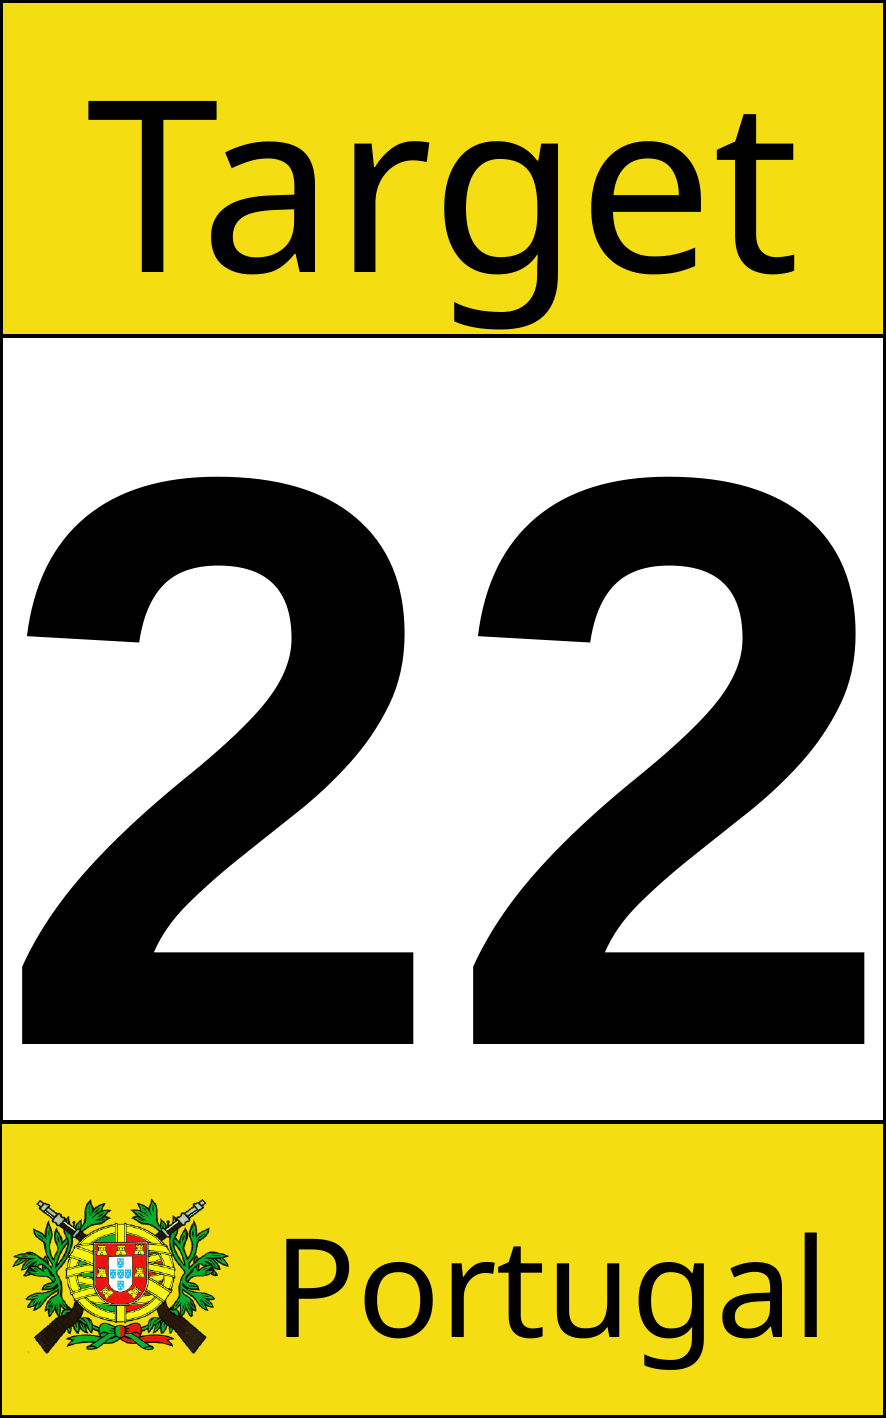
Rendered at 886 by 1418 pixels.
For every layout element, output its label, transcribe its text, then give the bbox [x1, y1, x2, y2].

text_box Portugal [183, 1193, 886, 1373]
picture [8, 1197, 231, 1357]
text_box [0, 0, 886, 1122]
text_box [0, 1122, 886, 1418]
